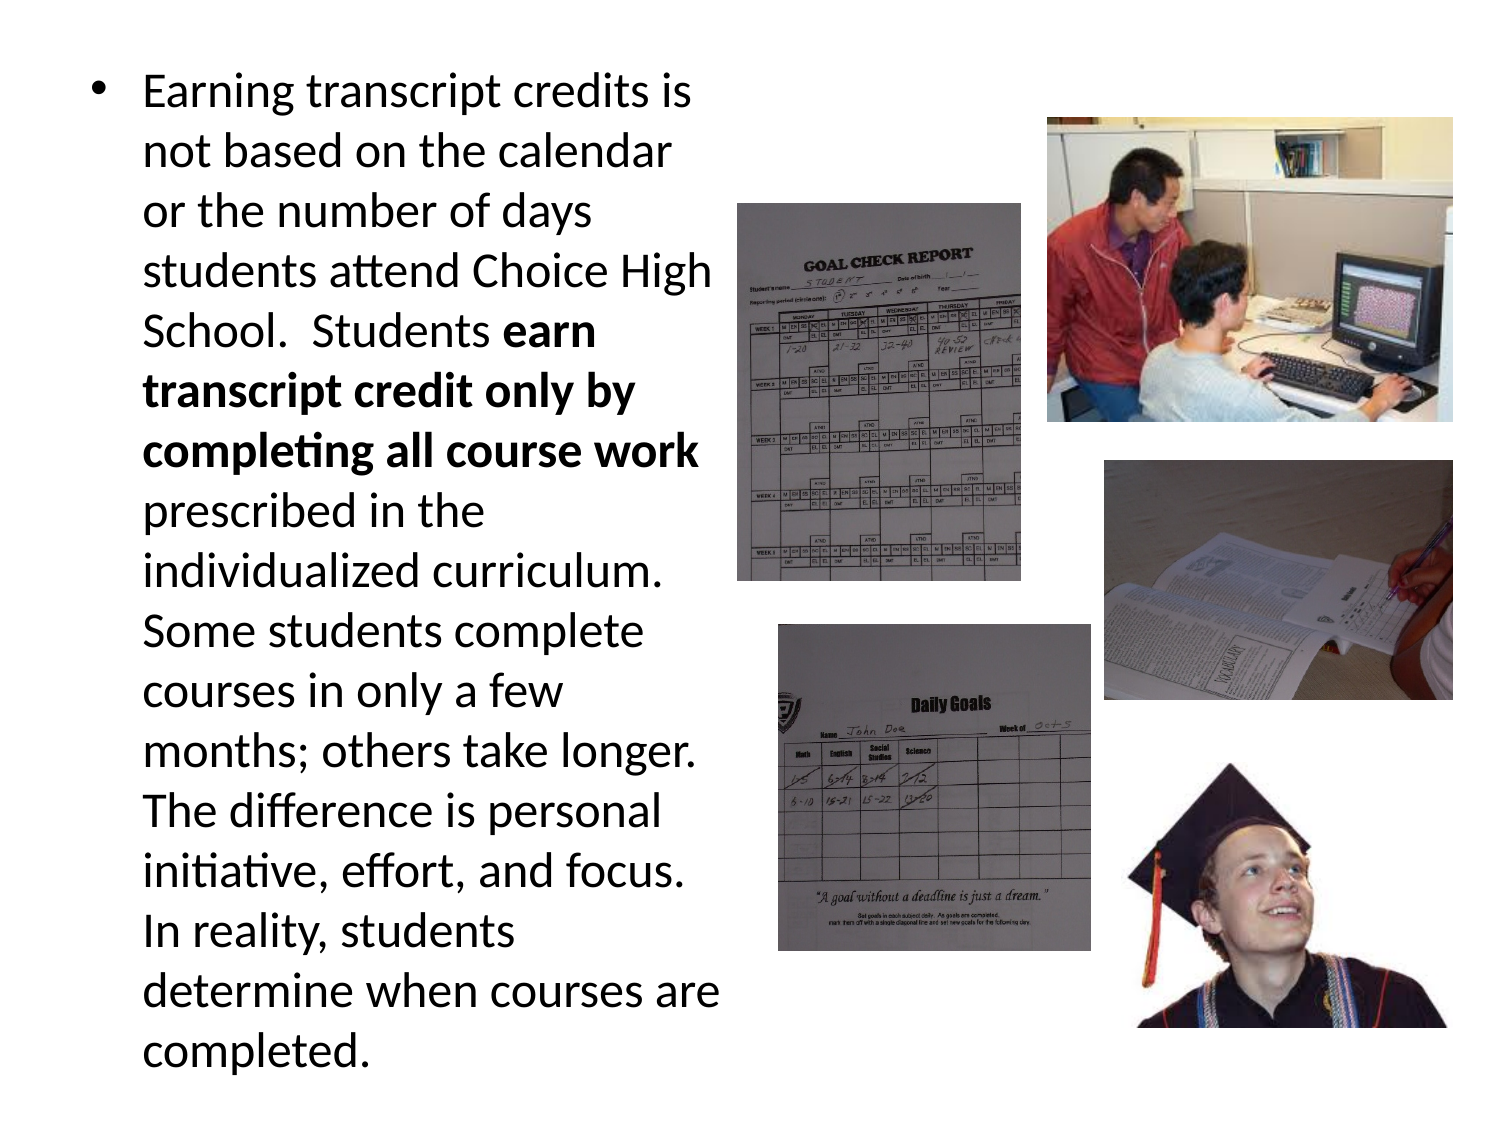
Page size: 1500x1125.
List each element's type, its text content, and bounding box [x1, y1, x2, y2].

picture [737, 203, 1021, 581]
picture [778, 624, 1091, 951]
picture [1121, 762, 1453, 1028]
picture [1104, 460, 1453, 701]
list Earning transcript credits is not based on the calendar or the number of days students attend Choice High School. Students earn transcript credit only by completing all course work prescribed in the individualized curriculum. Some students complete courses in only a few months; others take longer. The difference is personal initiative, effort, and focus. In reality, students determine when courses are completed. [75, 50, 738, 1088]
picture [1047, 117, 1453, 422]
